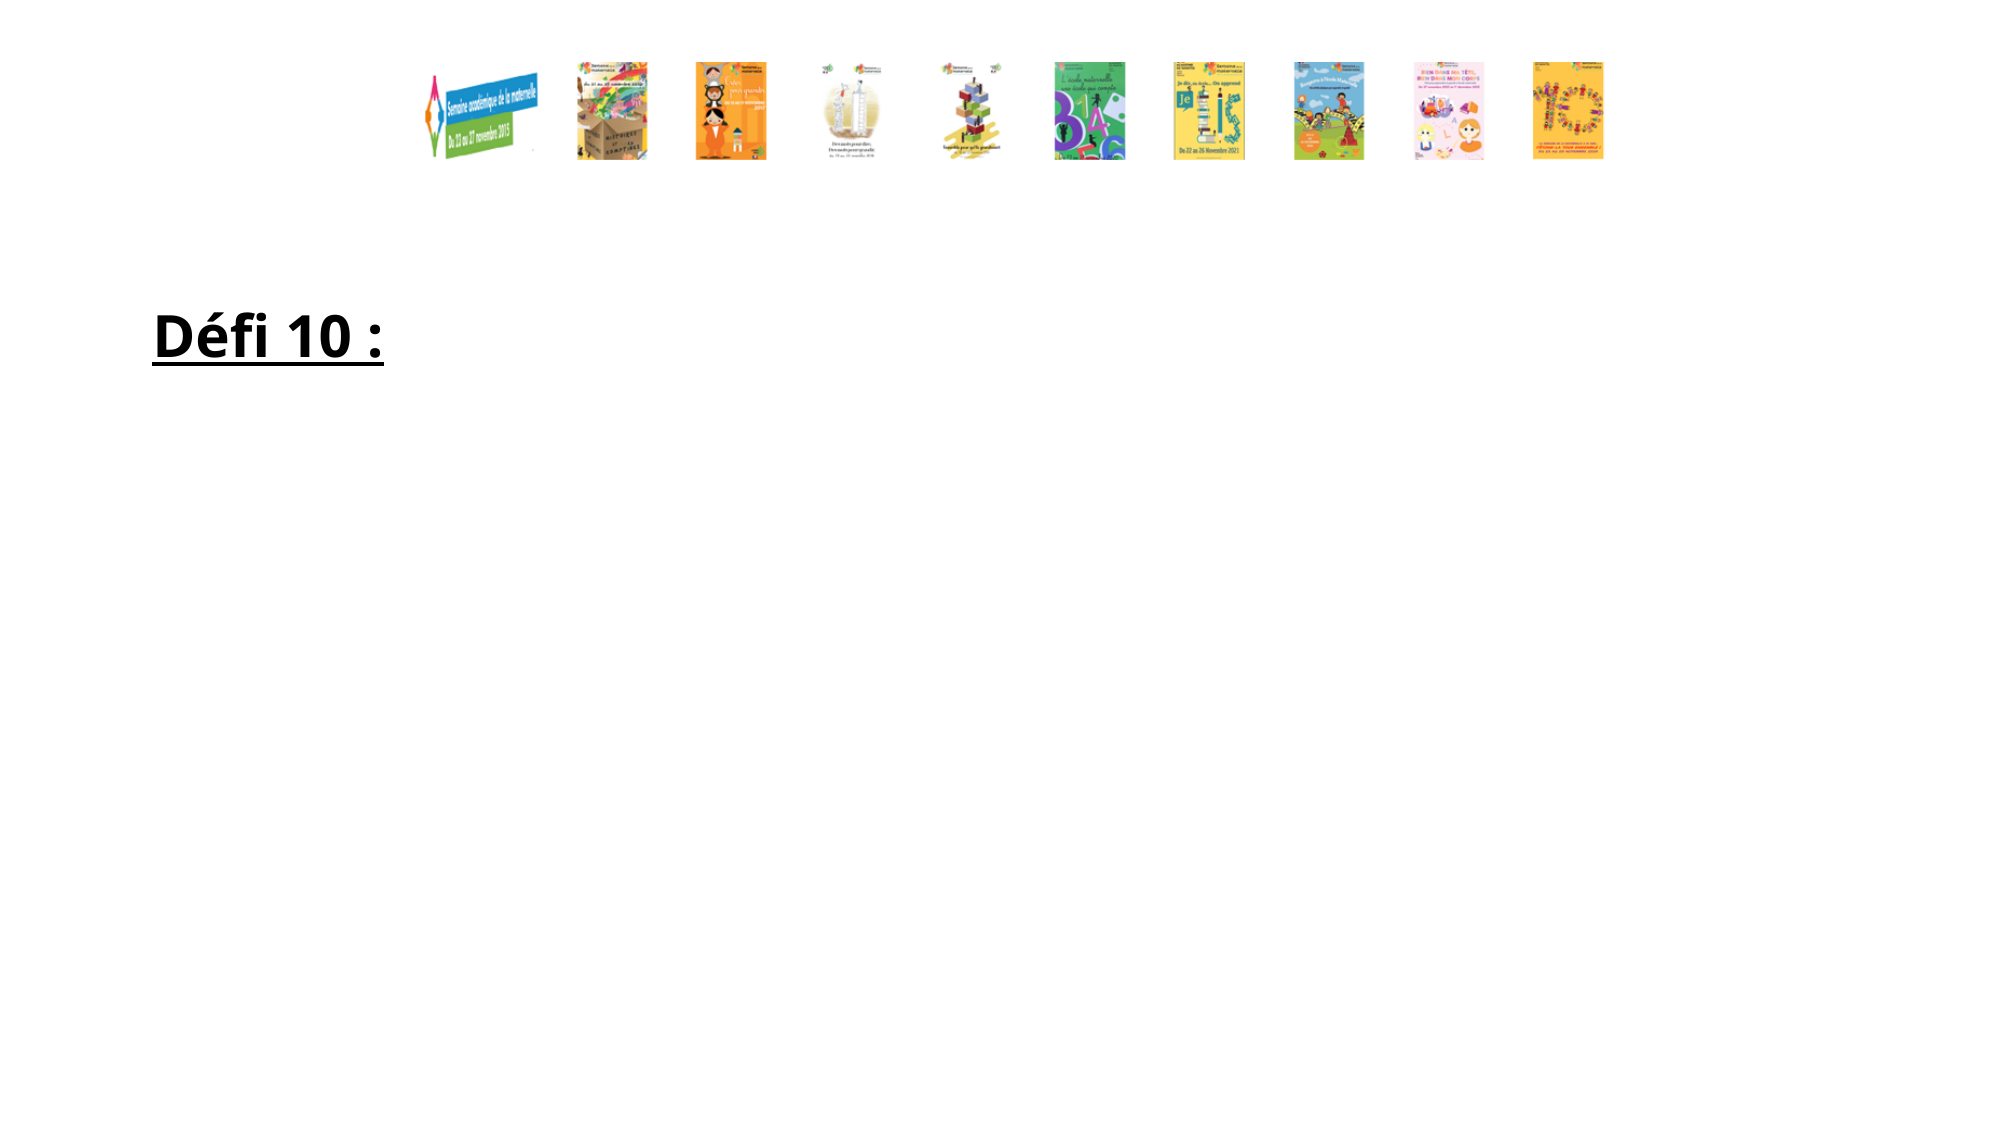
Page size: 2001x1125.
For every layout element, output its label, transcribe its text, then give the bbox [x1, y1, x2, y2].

list Défi 10 : [137, 299, 1863, 1014]
picture [422, 62, 1613, 161]
